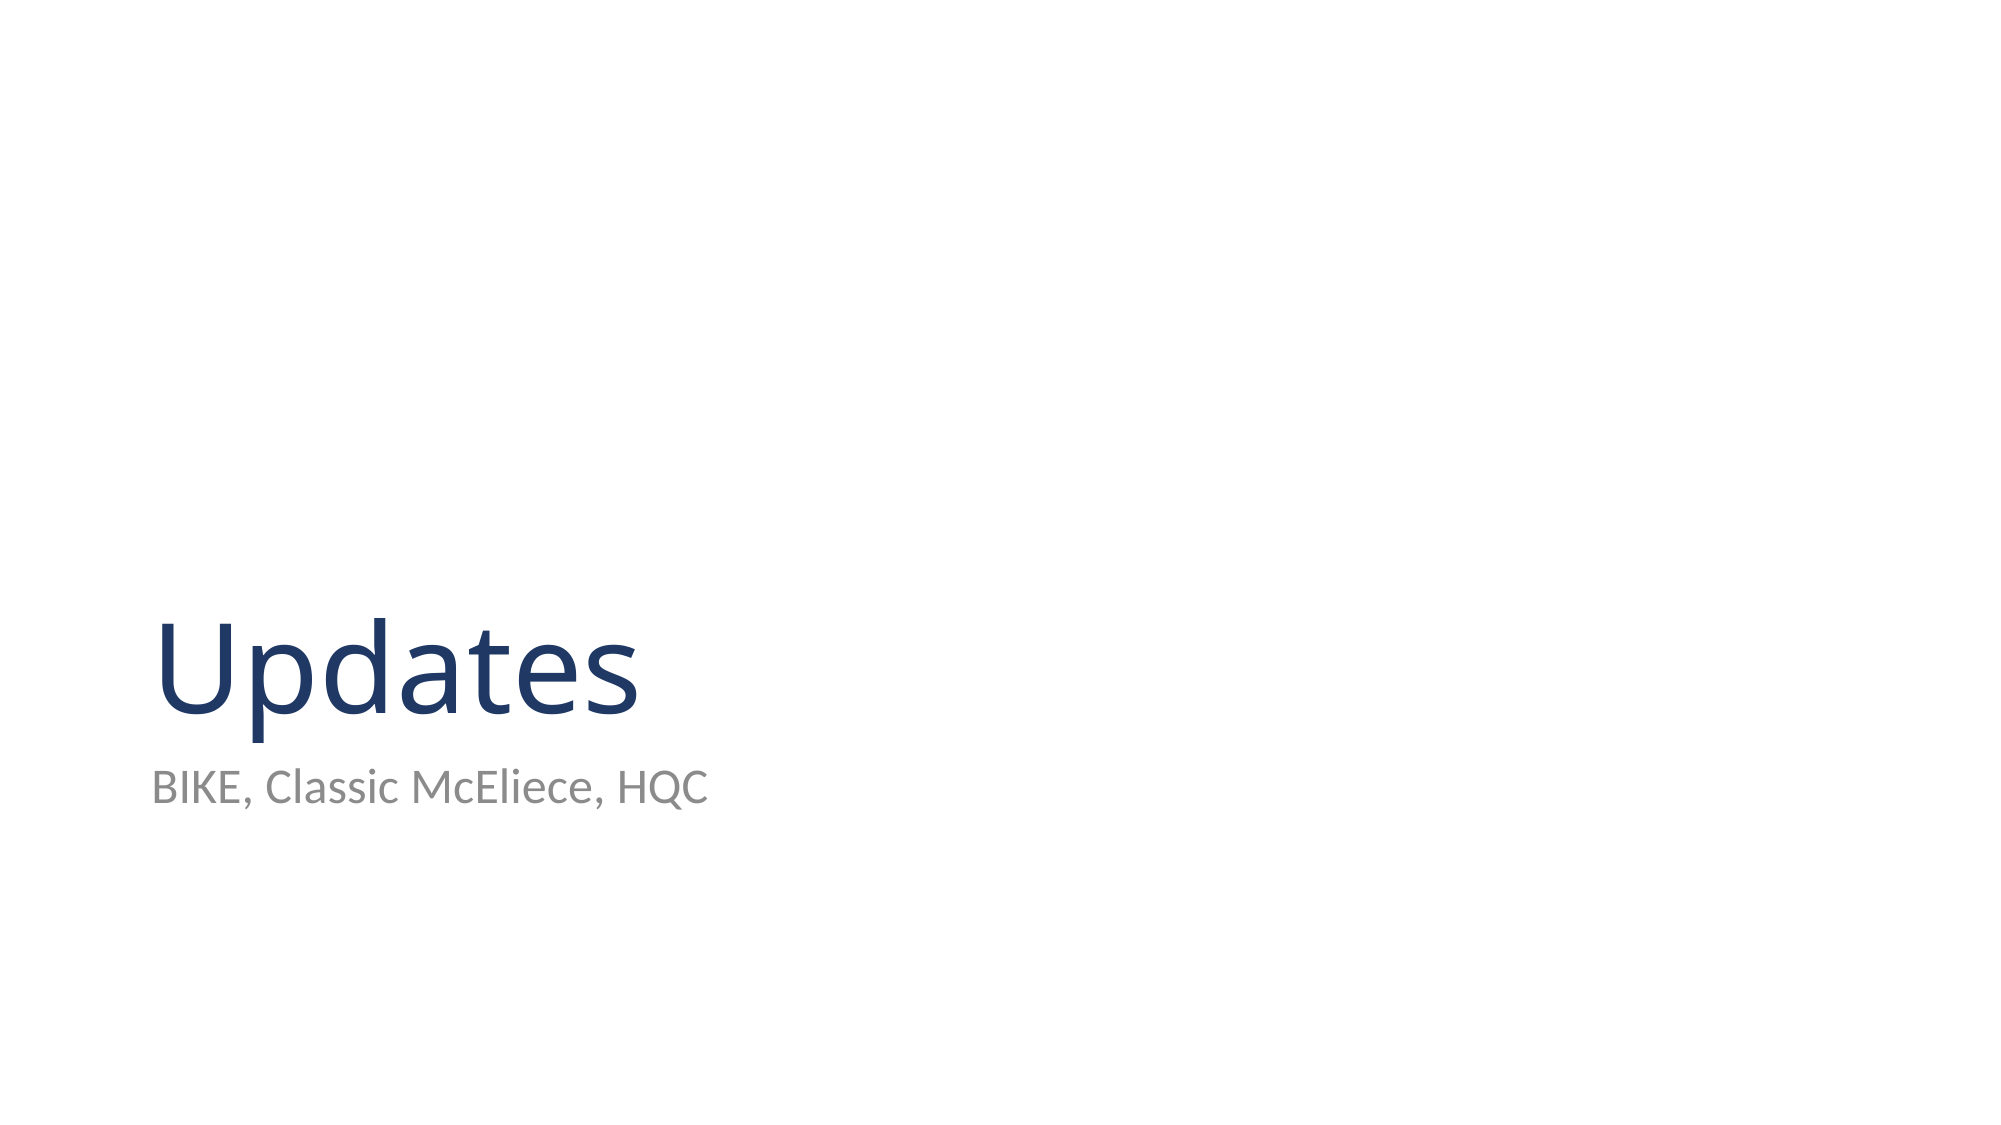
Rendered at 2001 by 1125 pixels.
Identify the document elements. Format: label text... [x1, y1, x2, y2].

title Updates [136, 280, 1862, 749]
list BIKE, Classic McEliece, HQC [136, 752, 1862, 999]
